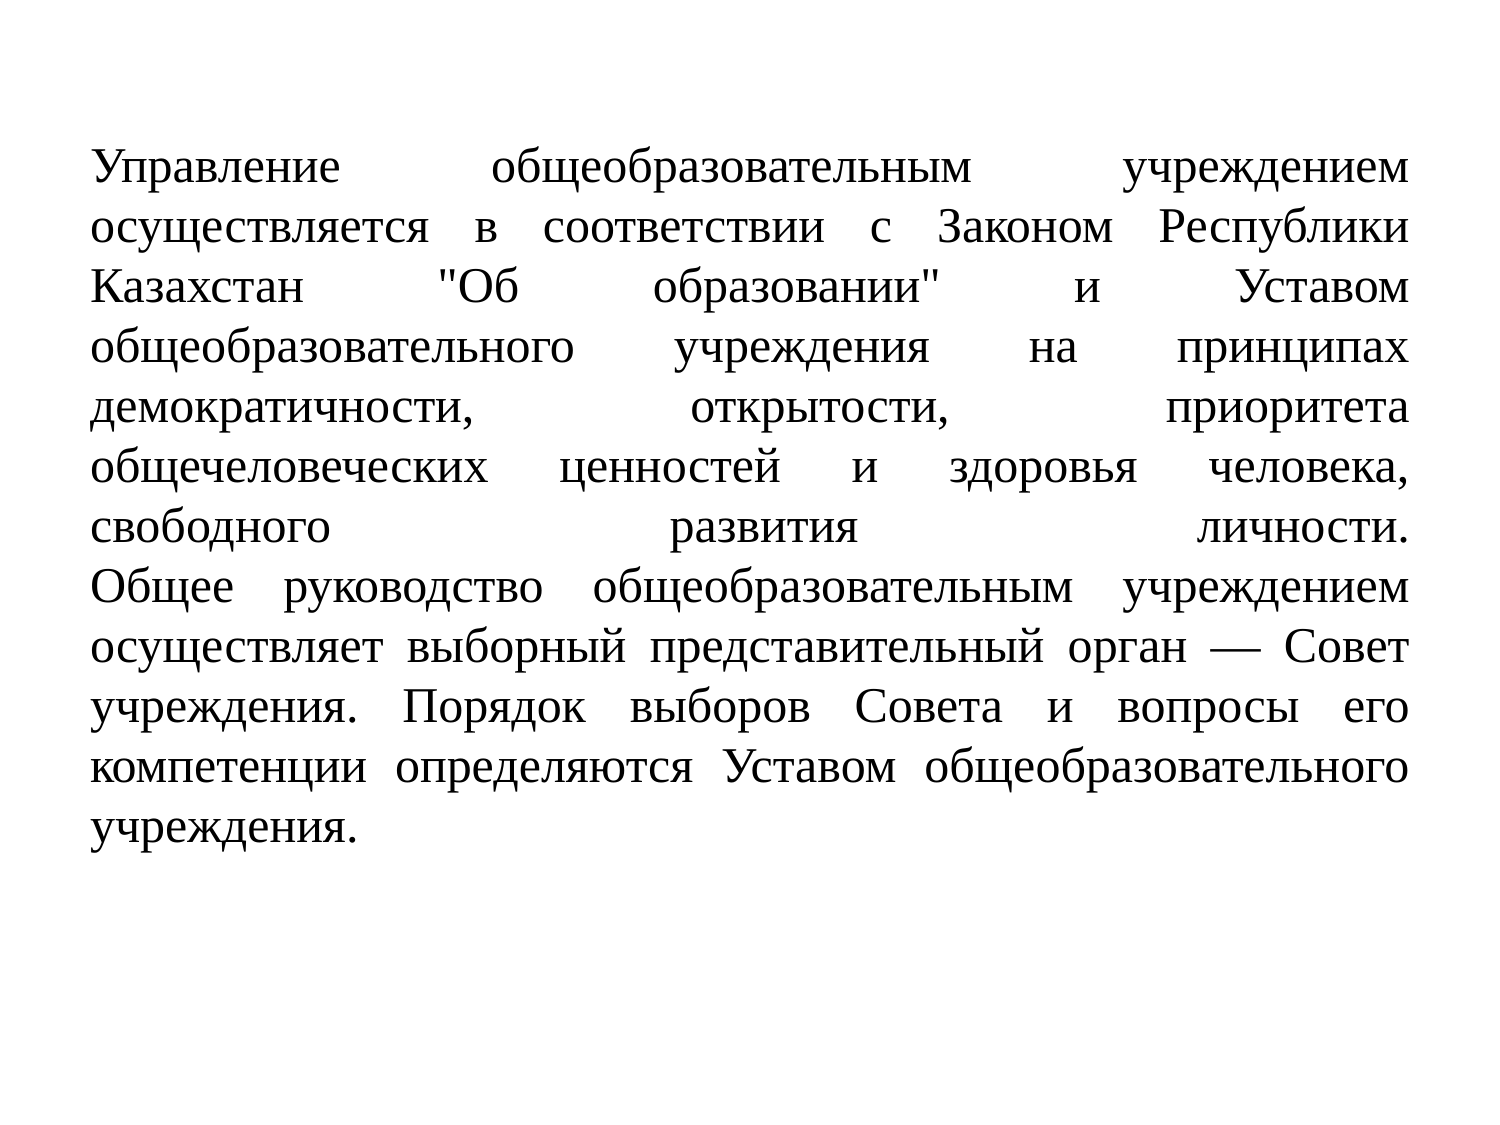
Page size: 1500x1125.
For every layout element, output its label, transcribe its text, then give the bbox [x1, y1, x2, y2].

list Управление общеобразовательным учреждением осуществляется в соответствии с Законом Республики Казахстан "Об образовании" и Уставом общеобразовательного учреждения на принципах демократичности, открытости, приоритета общечеловеческих ценностей и здоровья человека, свободного развития личности. Общее руководство общеобразовательным учреждением осуществляет выборный представительный орган — Совет учреждения. Порядок выборов Совета и вопросы его компетенции определяются Уставом общеобразовательного учреждения. [75, 125, 1425, 1005]
